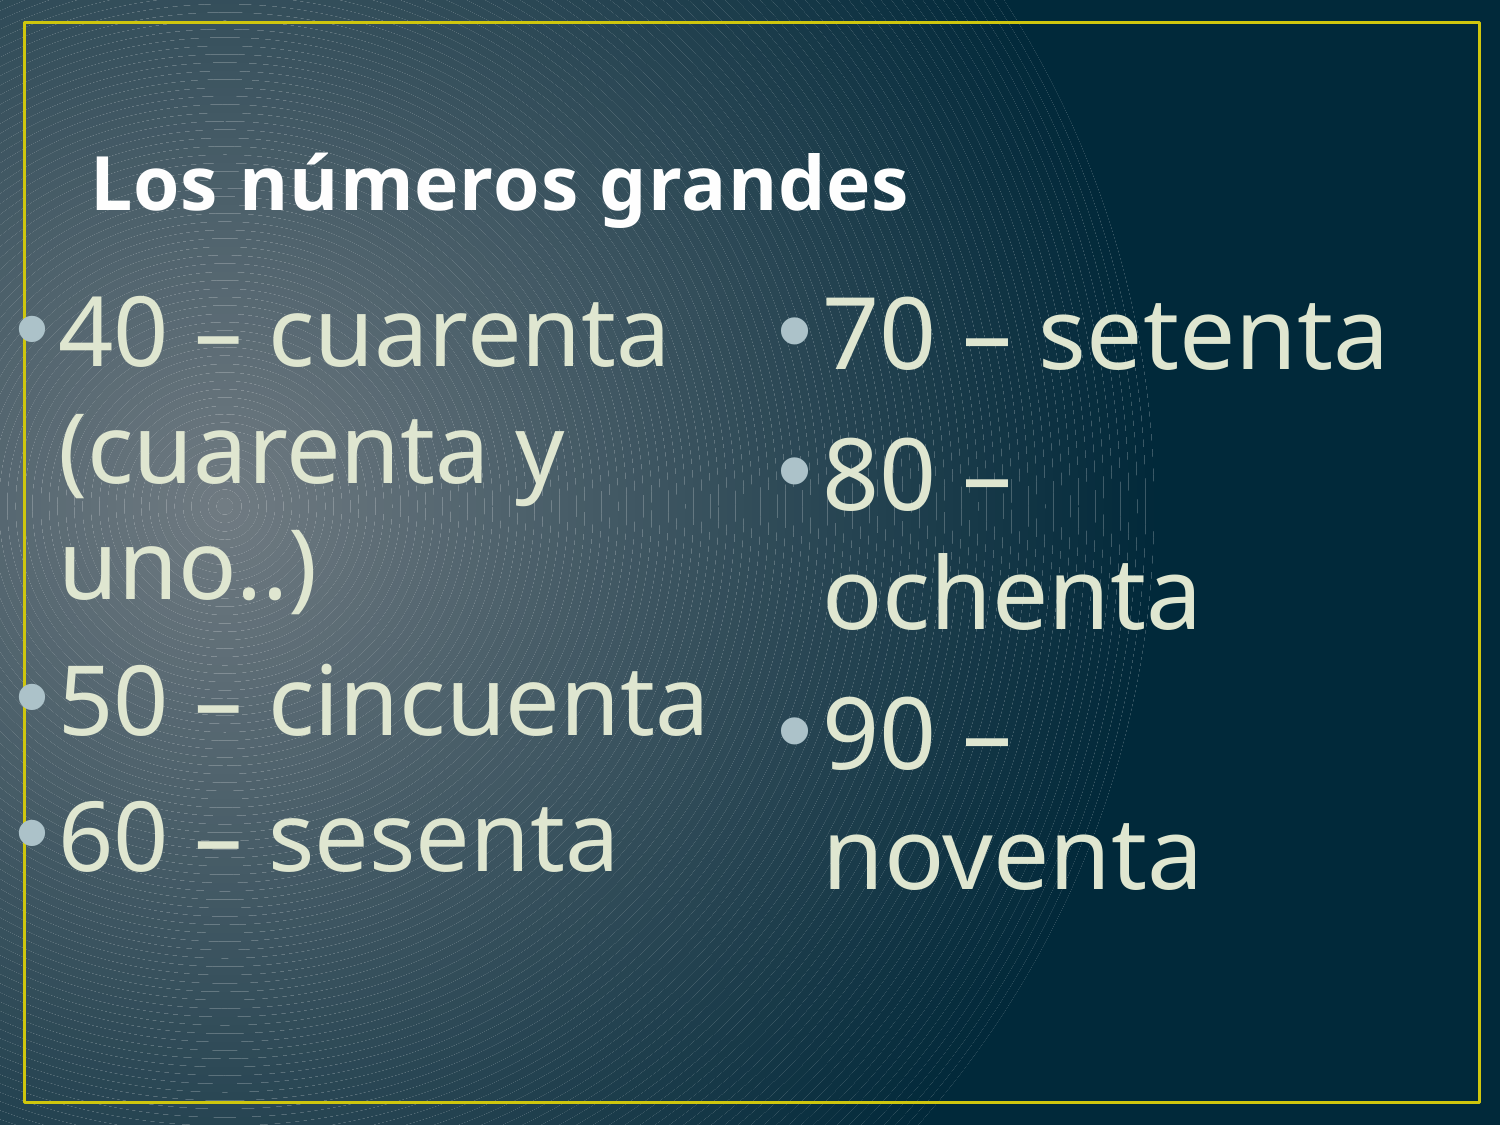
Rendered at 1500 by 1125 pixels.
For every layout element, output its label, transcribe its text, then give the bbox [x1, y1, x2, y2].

title Los números grandes [75, 45, 1425, 233]
list 70 – setenta 80 – ochenta 90 – noventa [762, 262, 1425, 1005]
list 40 – cuarenta (cuarenta y uno..) 50 – cincuenta 60 – sesenta [0, 262, 738, 1005]
